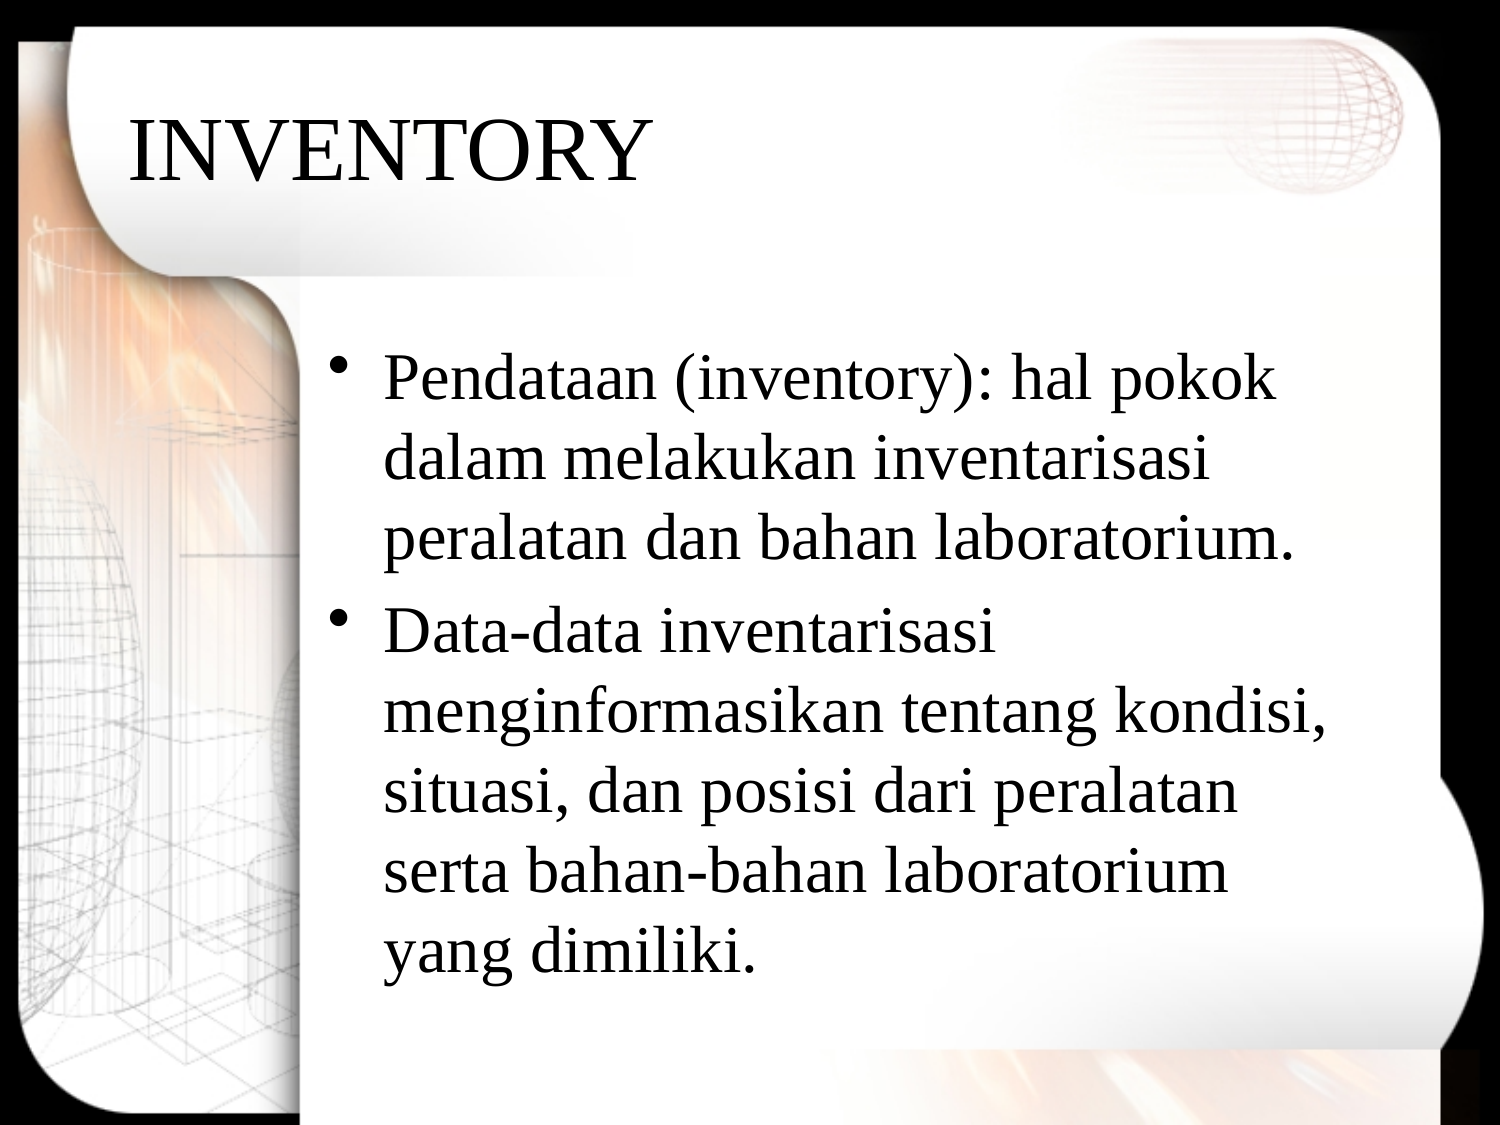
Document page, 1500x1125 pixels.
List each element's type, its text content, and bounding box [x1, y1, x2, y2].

list Pendataan (inventory): hal pokok dalam melakukan inventarisasi peralatan dan bahan laboratorium. Data-data inventarisasi menginformasikan tentang kondisi, situasi, dan posisi dari peralatan serta bahan-bahan laboratorium yang dimiliki. [312, 324, 1388, 1001]
picture [0, 0, 1500, 1125]
title INVENTORY [112, 49, 1388, 238]
